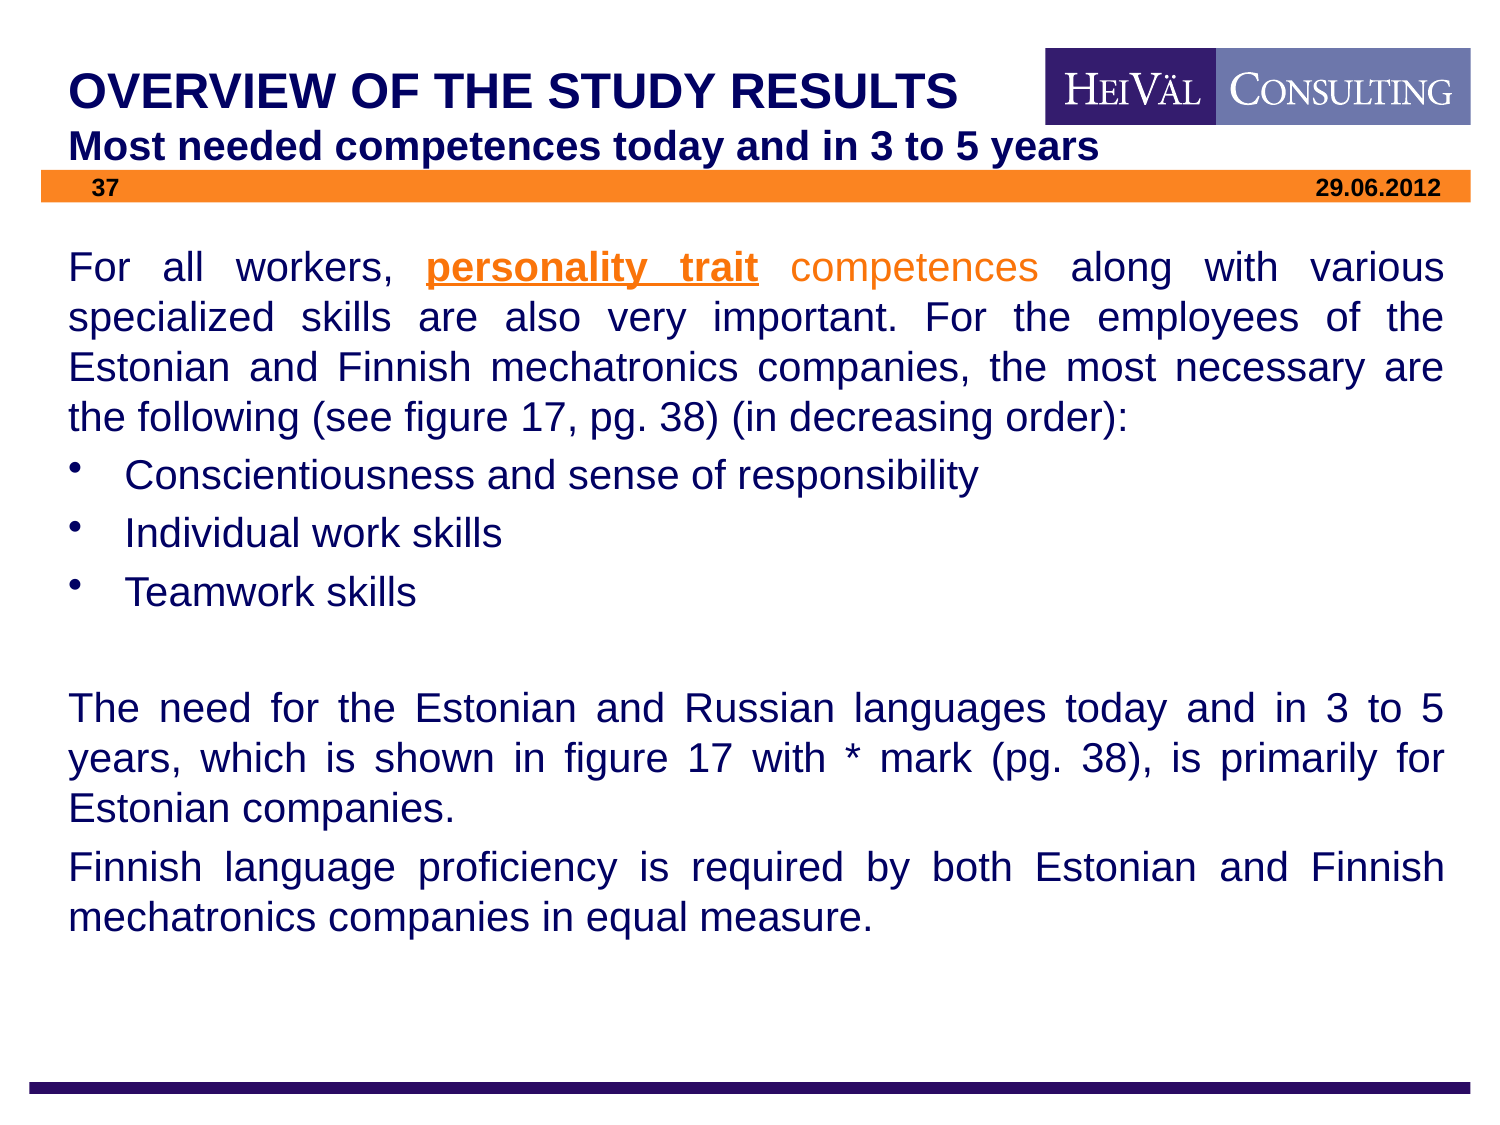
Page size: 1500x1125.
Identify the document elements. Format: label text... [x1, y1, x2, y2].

list For all workers, personality trait competences along with various specialized skills are also very important. For the employees of the Estonian and Finnish mechatronics companies, the most necessary are the following (see figure 17, pg. 38) (in decreasing order): Conscientiousness and sense of responsibility Individual work skills Teamwork skills The need for the Estonian and Russian languages today and in 3 to 5 years, which is shown in figure 17 with * mark (pg. 38), is primarily for Estonian companies. Finnish language proficiency is required by both Estonian and Finnish mechatronics companies in equal measure. [52, 231, 1461, 1006]
title OVERVIEW OF THE STUDY RESULTS Most needed competences today and in 3 to 5 years [52, 30, 1448, 197]
